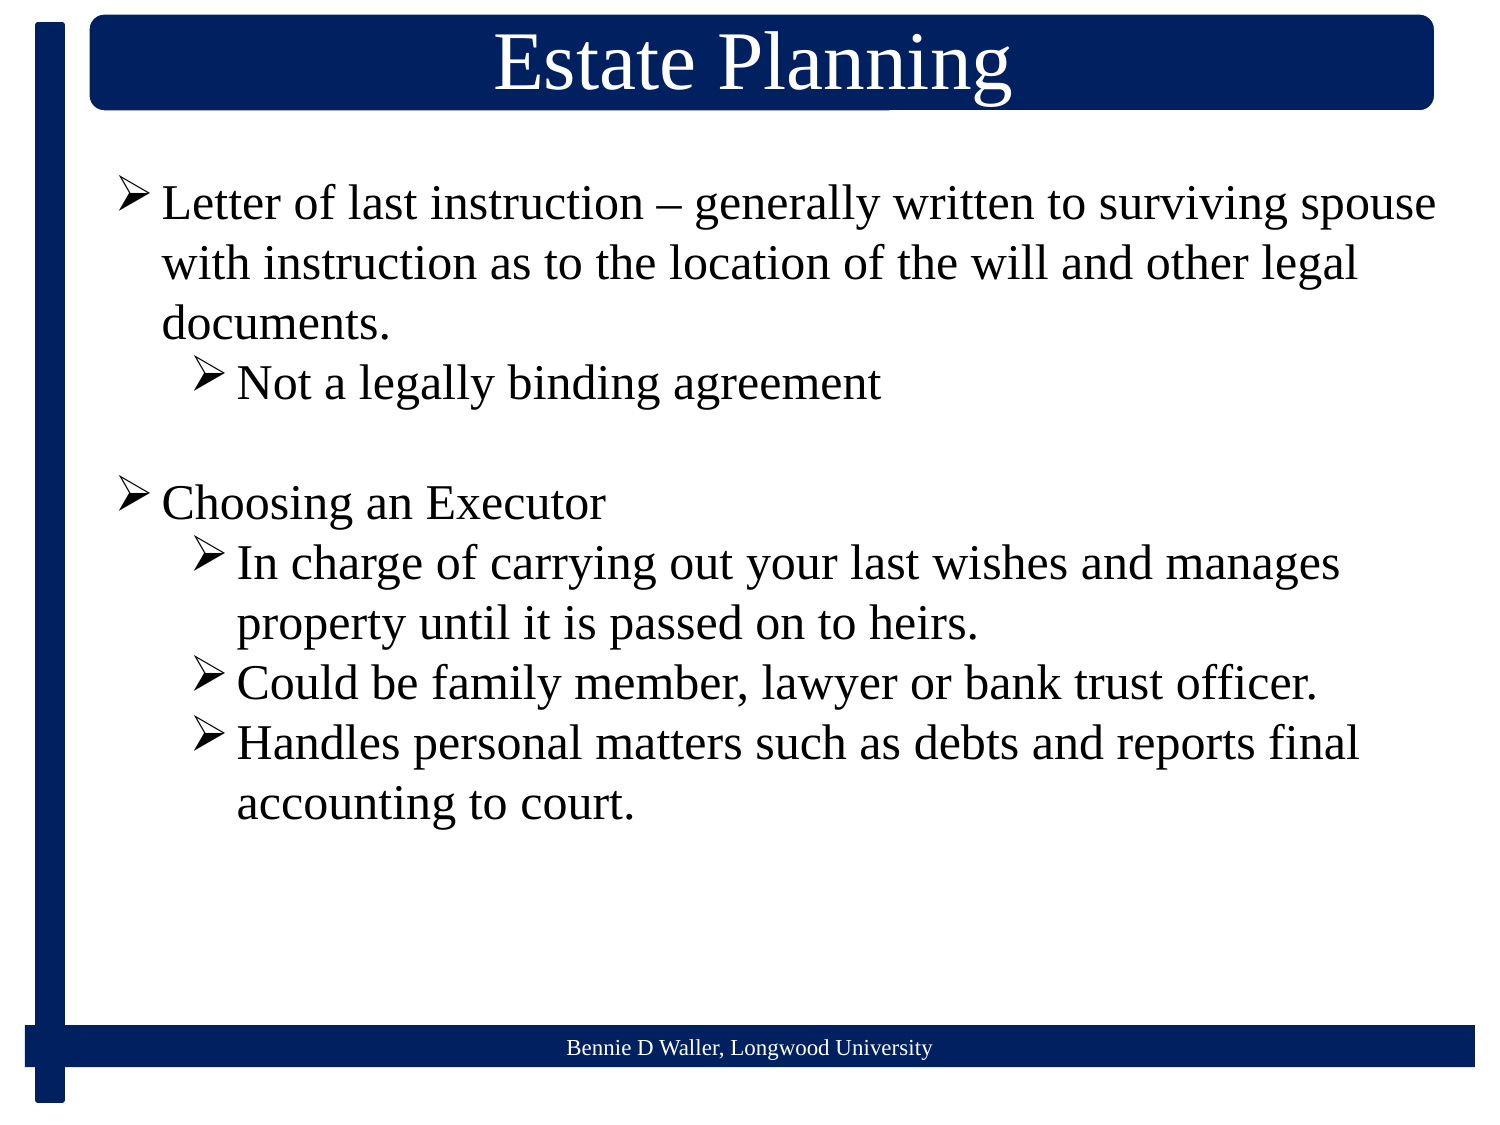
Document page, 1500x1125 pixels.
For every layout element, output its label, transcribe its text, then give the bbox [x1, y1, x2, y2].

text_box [87, 12, 1438, 113]
text_box Letter of last instruction – generally written to surviving spouse with instruction as to the location of the will and other legal documents. Not a legally binding agreement Choosing an Executor In charge of carrying out your last wishes and manages property until it is passed on to heirs. Could be family member, lawyer or bank trust officer. Handles personal matters such as debts and reports final accounting to court. [99, 162, 1463, 898]
